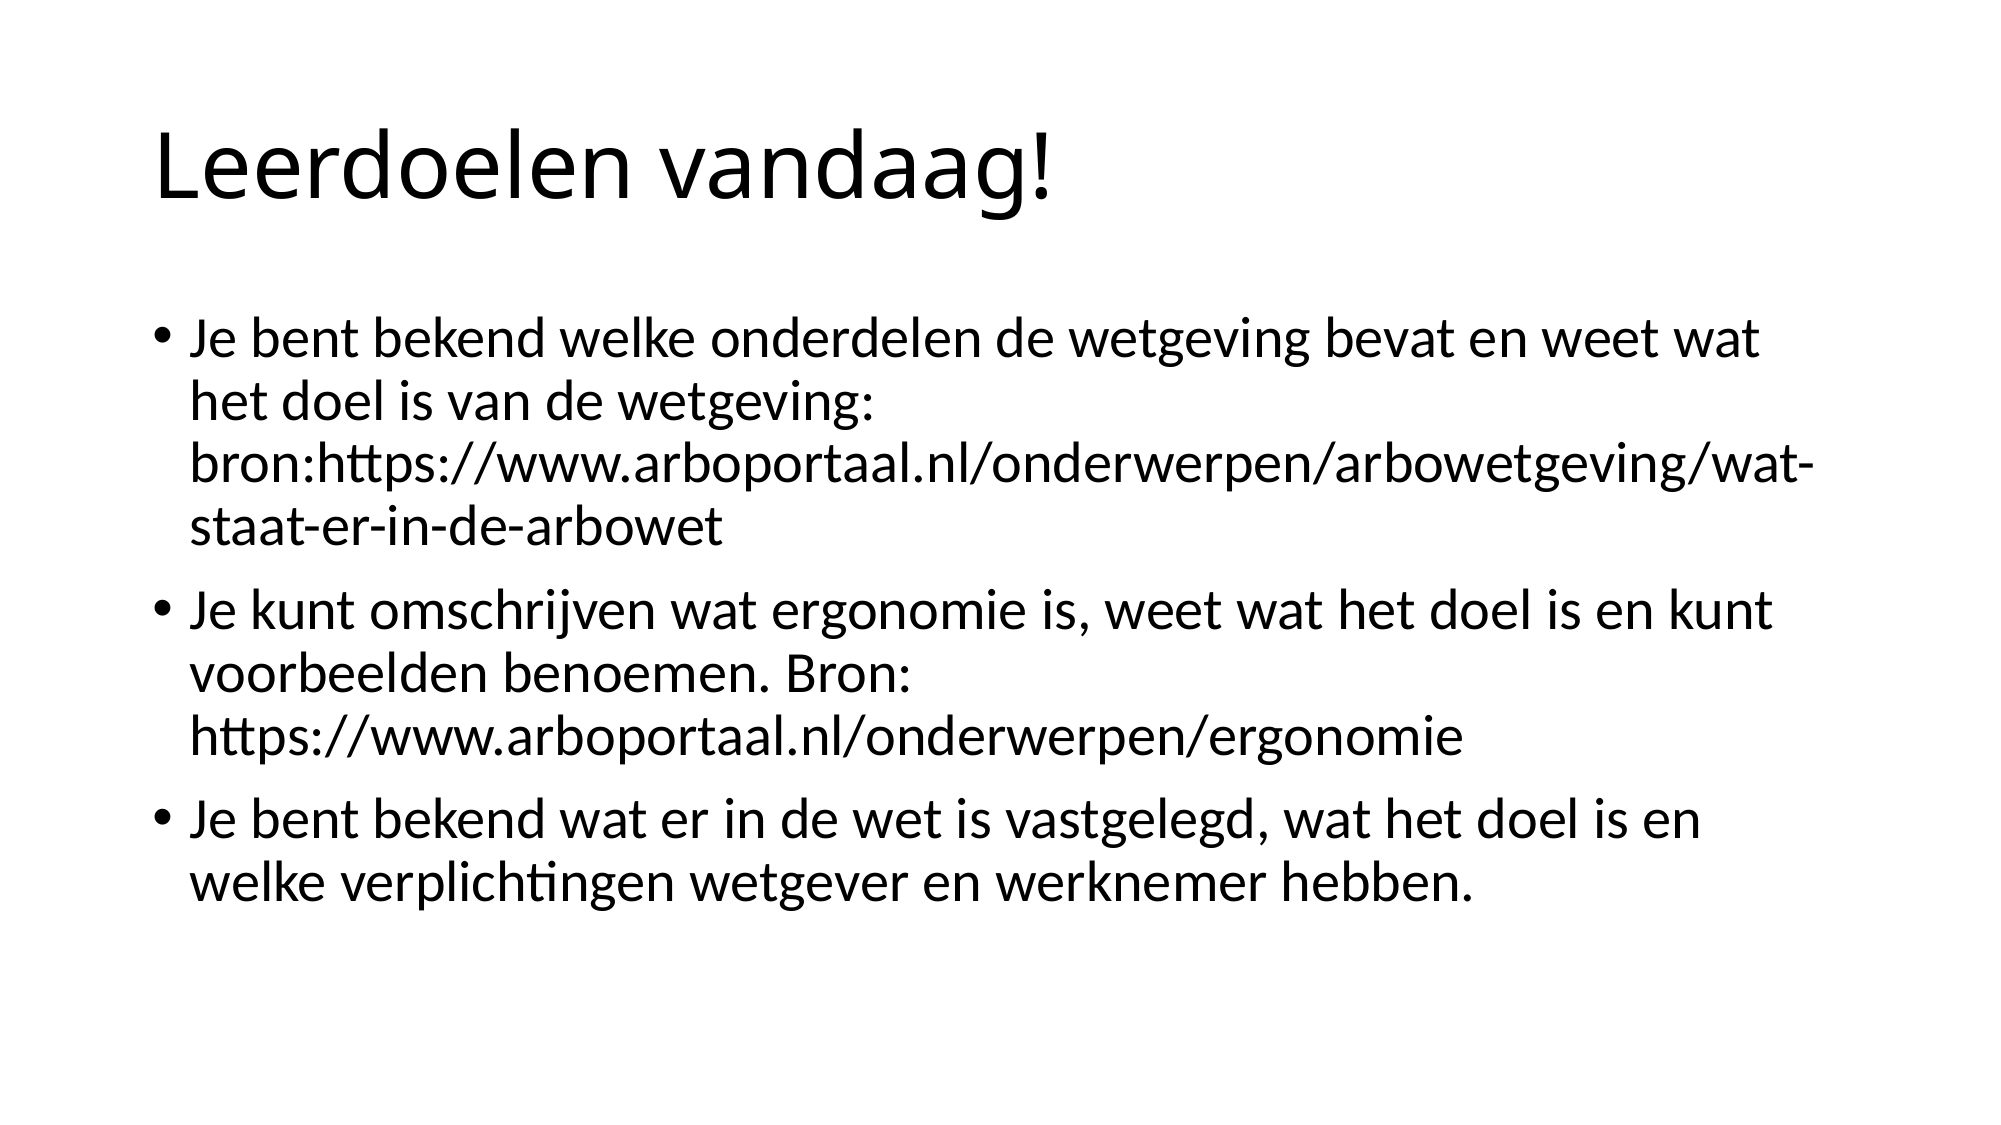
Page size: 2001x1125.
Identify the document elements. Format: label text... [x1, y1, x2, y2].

list Je bent bekend welke onderdelen de wetgeving bevat en weet wat het doel is van de wetgeving: bron:https://www.arboportaal.nl/onderwerpen/arbowetgeving/wat-staat-er-in-de-arbowet Je kunt omschrijven wat ergonomie is, weet wat het doel is en kunt voorbeelden benoemen. Bron: https://www.arboportaal.nl/onderwerpen/ergonomie Je bent bekend wat er in de wet is vastgelegd, wat het doel is en welke verplichtingen wetgever en werknemer hebben. [137, 299, 1863, 1014]
title Leerdoelen vandaag! [137, 59, 1863, 278]
